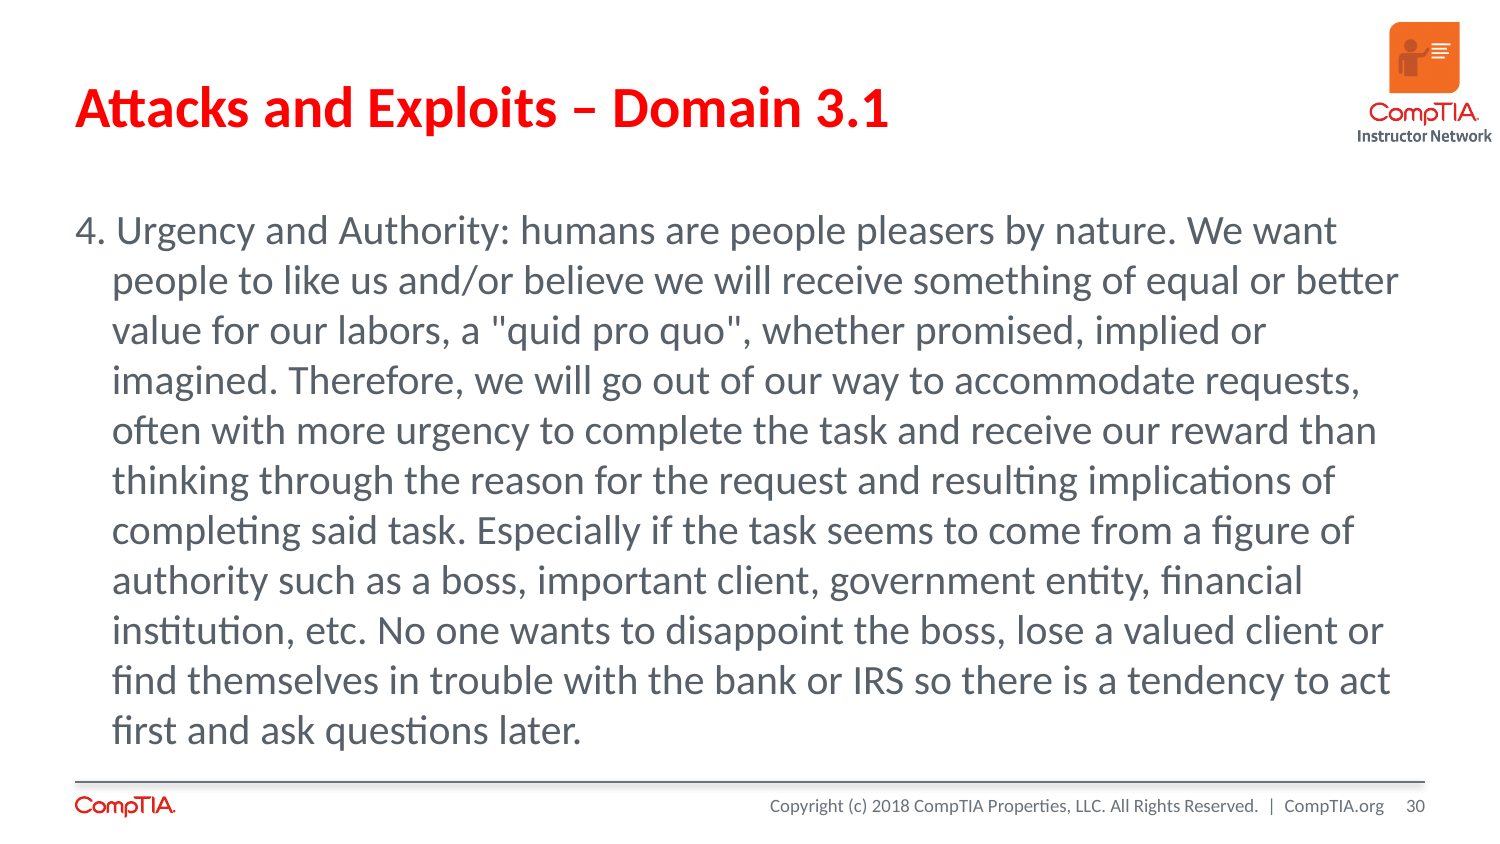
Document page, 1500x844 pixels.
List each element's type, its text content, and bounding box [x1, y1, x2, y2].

slide_number 30 [1384, 782, 1425, 827]
picture [1358, 22, 1492, 142]
title Attacks and Exploits – Domain 3.1 [75, 33, 1425, 175]
list 4. Urgency and Authority: humans are people pleasers by nature. We want people to like us and/or believe we will receive something of equal or better value for our labors, a "quid pro quo", whether promised, implied or imagined. Therefore, we will go out of our way to accommodate requests, often with more urgency to complete the task and receive our reward than thinking through the reason for the request and resulting implications of completing said task. Especially if the task seems to come from a figure of authority such as a boss, important client, government entity, financial institution, etc. No one wants to disappoint the boss, lose a valued client or find themselves in trouble with the bank or IRS so there is a tendency to act first and ask questions later. [75, 195, 1425, 753]
